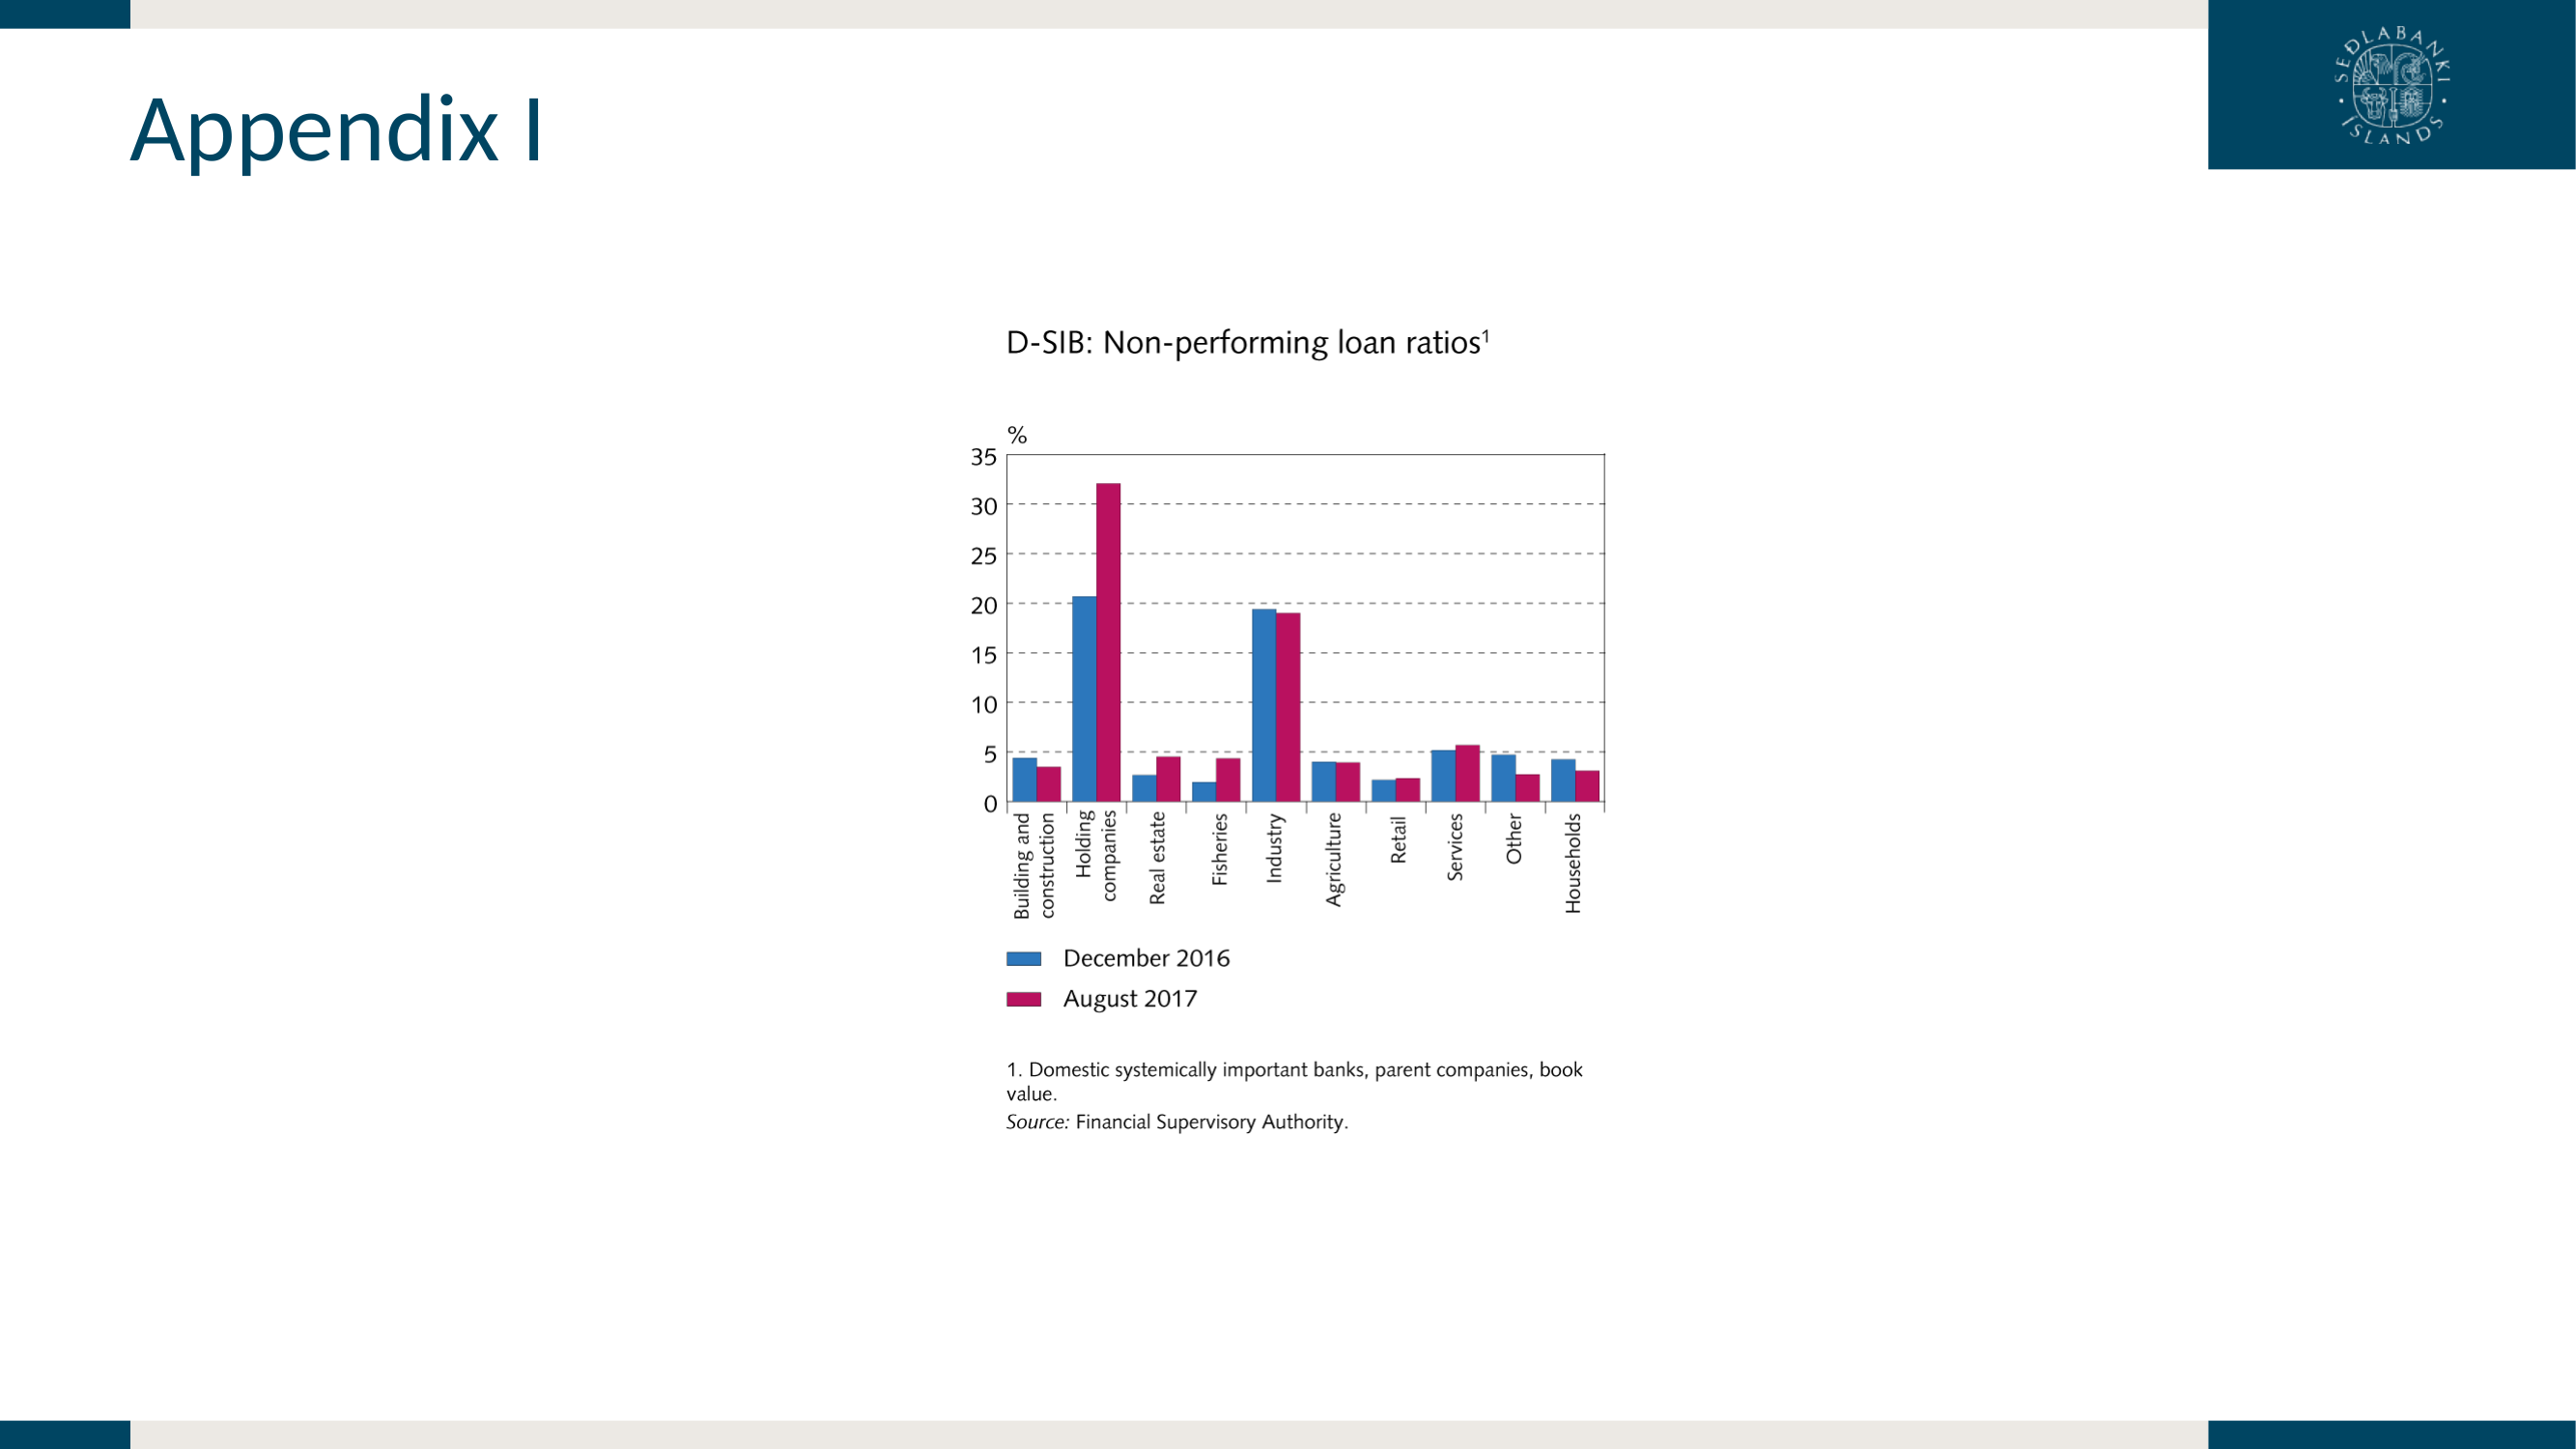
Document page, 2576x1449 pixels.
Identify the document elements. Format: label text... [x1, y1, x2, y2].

title Appendix I [129, 86, 2178, 290]
picture [970, 315, 1606, 1134]
